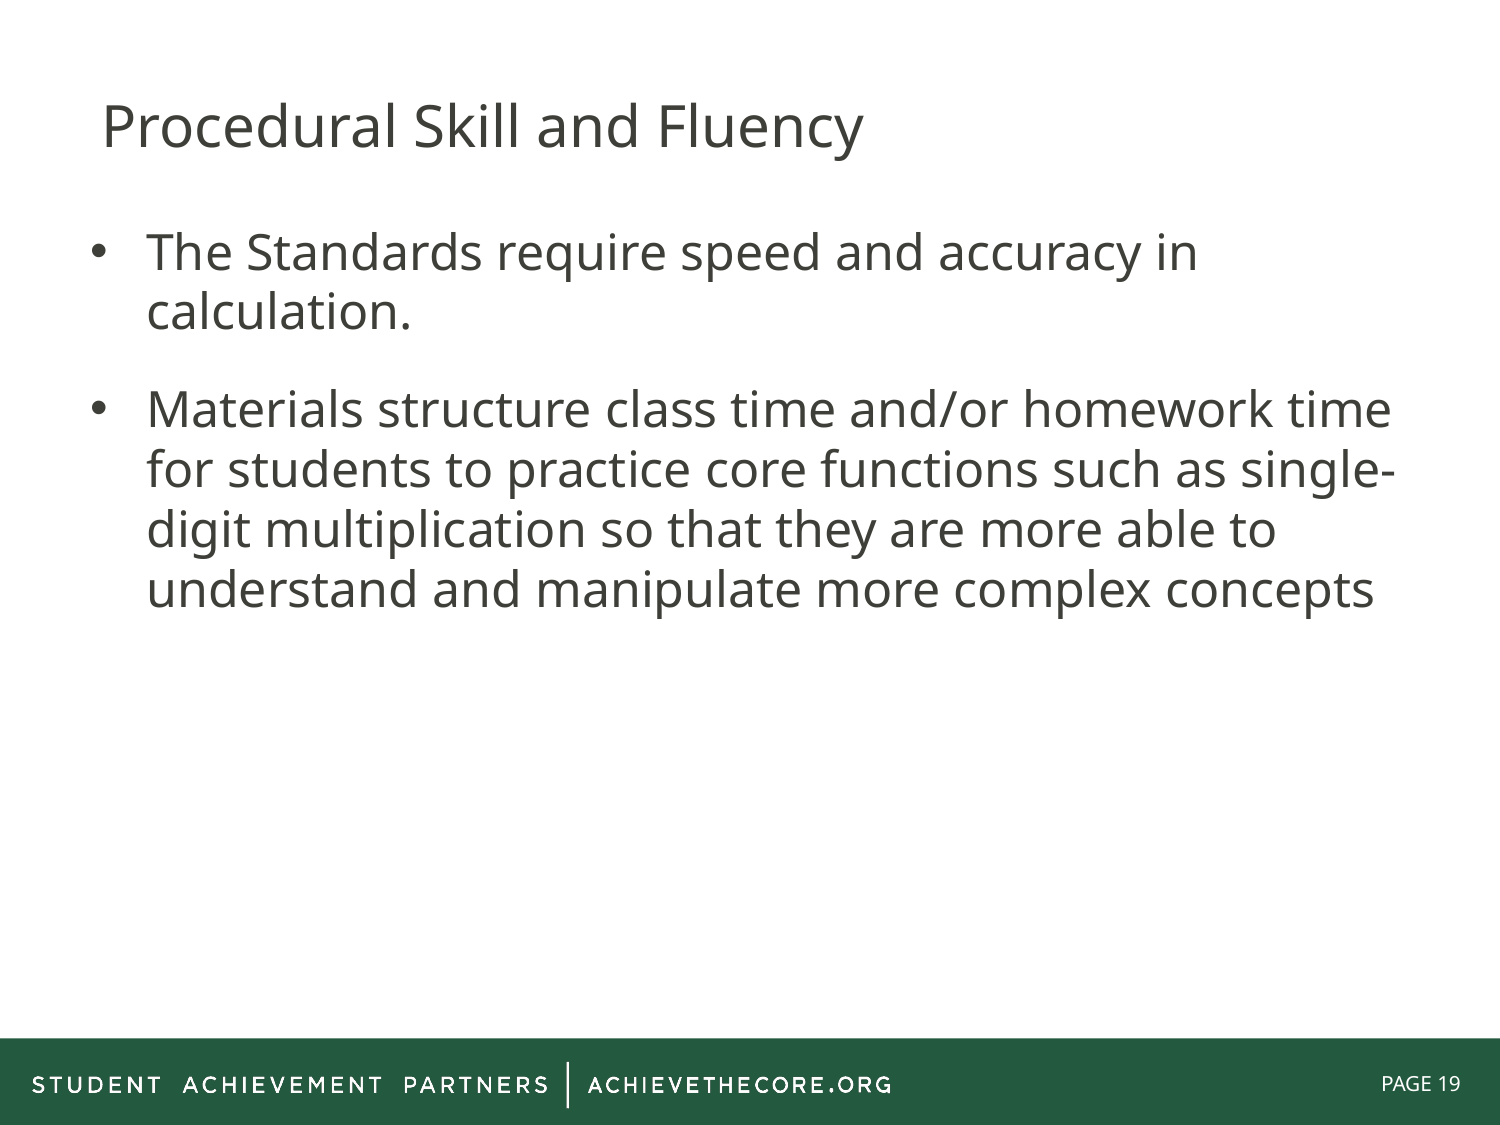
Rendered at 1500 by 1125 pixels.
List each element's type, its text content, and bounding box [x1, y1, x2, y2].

list The Standards require speed and accuracy in calculation. Materials structure class time and/or homework time for students to practice core functions such as single-digit multiplication so that they are more able to understand and manipulate more complex concepts [75, 212, 1425, 788]
picture [12, 1055, 911, 1112]
title Procedural Skill and Fluency [86, 80, 1366, 167]
